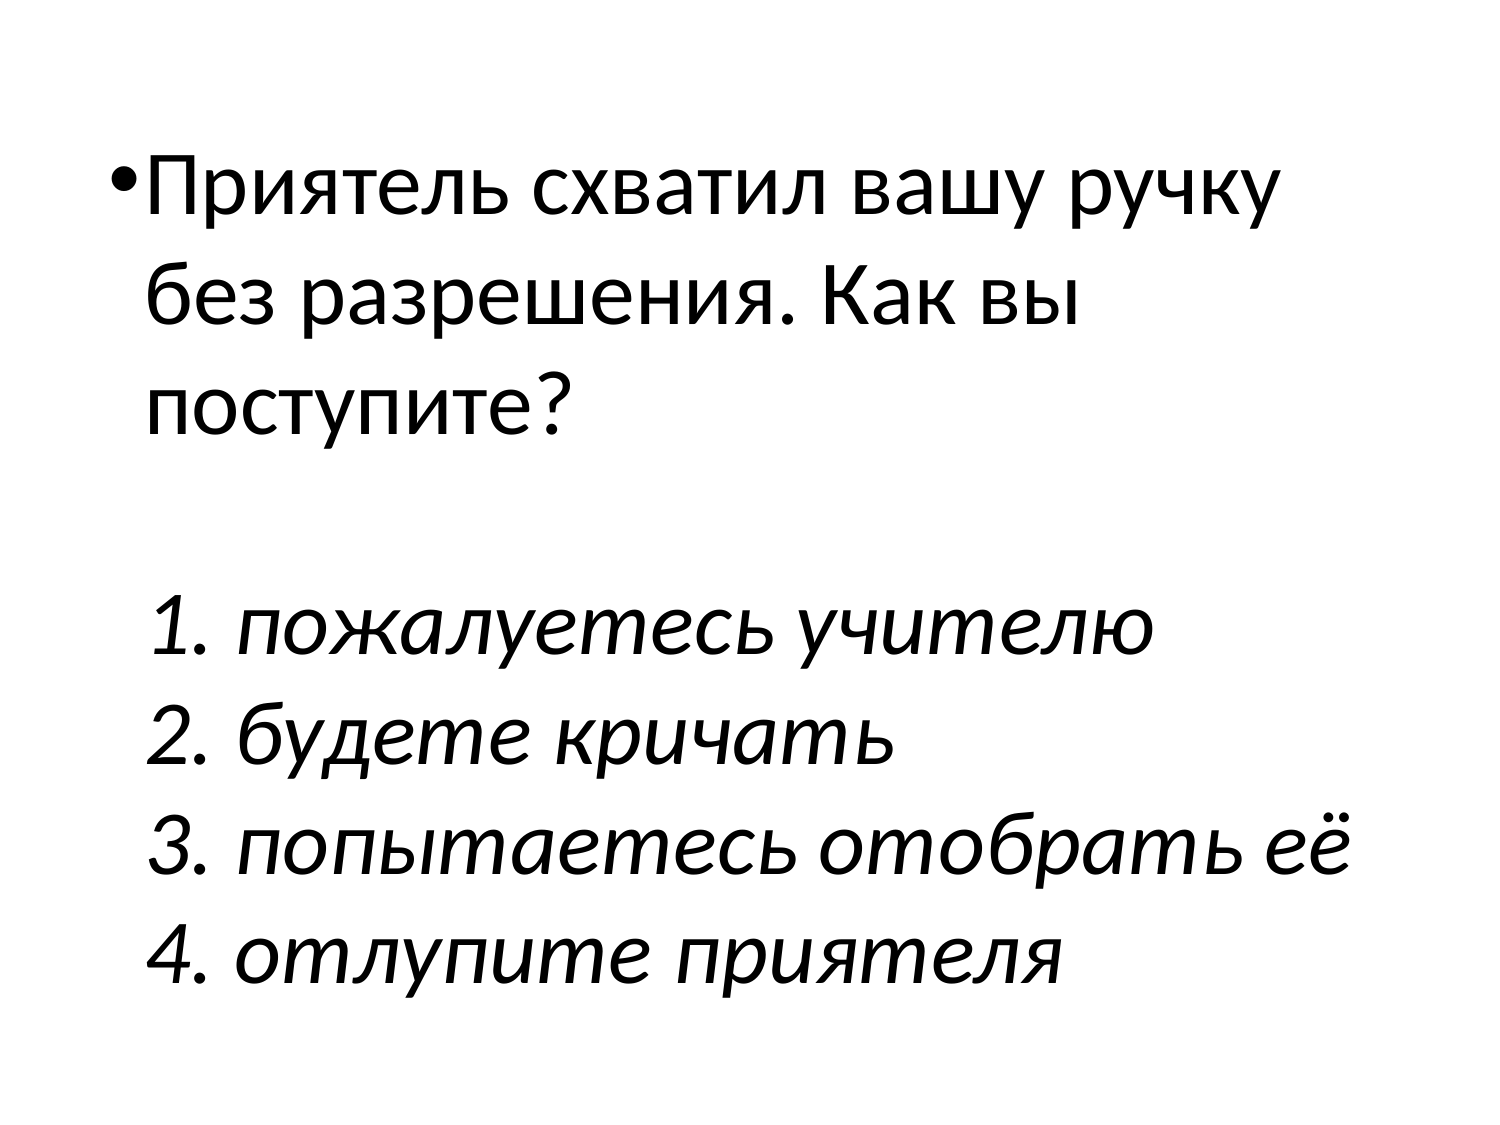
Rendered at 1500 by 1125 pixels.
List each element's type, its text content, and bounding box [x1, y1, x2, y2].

title Приятель схватил вашу ручку без разрешения. Как вы поступите? 1. пожалуетесь учителю 2. будете кричать 3. попытаетесь отобрать её 4. отлупите приятеля [93, 0, 1425, 1125]
